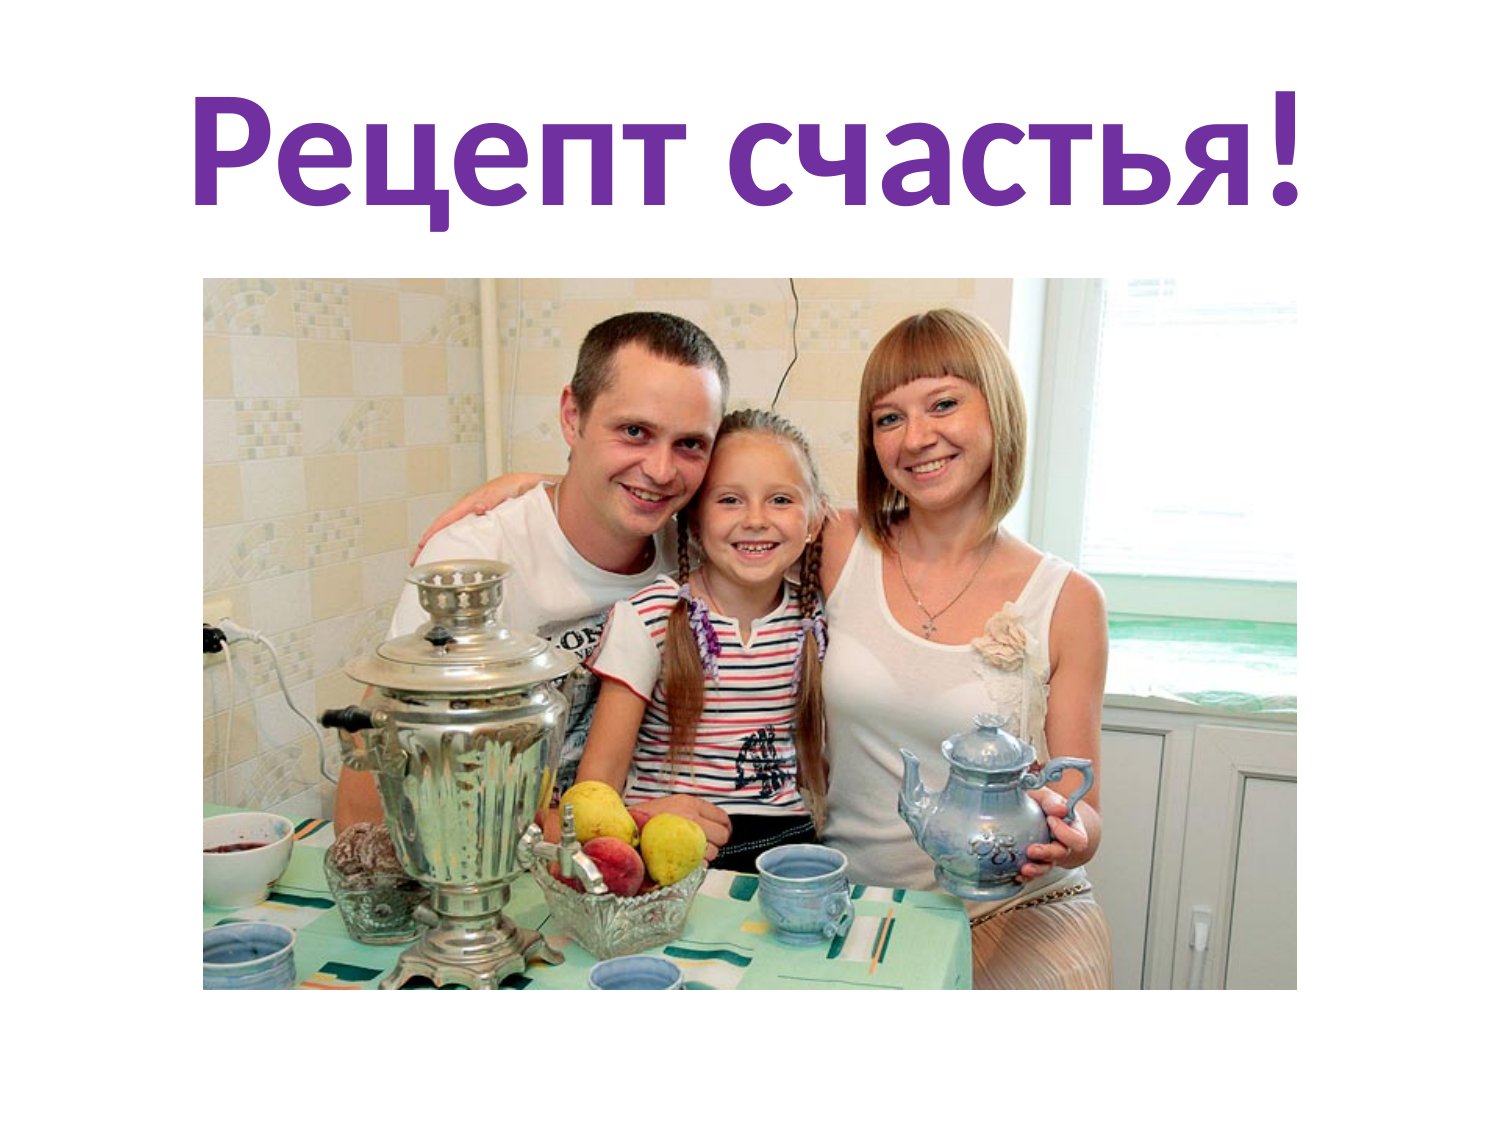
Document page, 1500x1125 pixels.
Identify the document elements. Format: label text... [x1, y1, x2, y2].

title Рецепт счастья! [75, 45, 1425, 233]
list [202, 278, 1298, 990]
